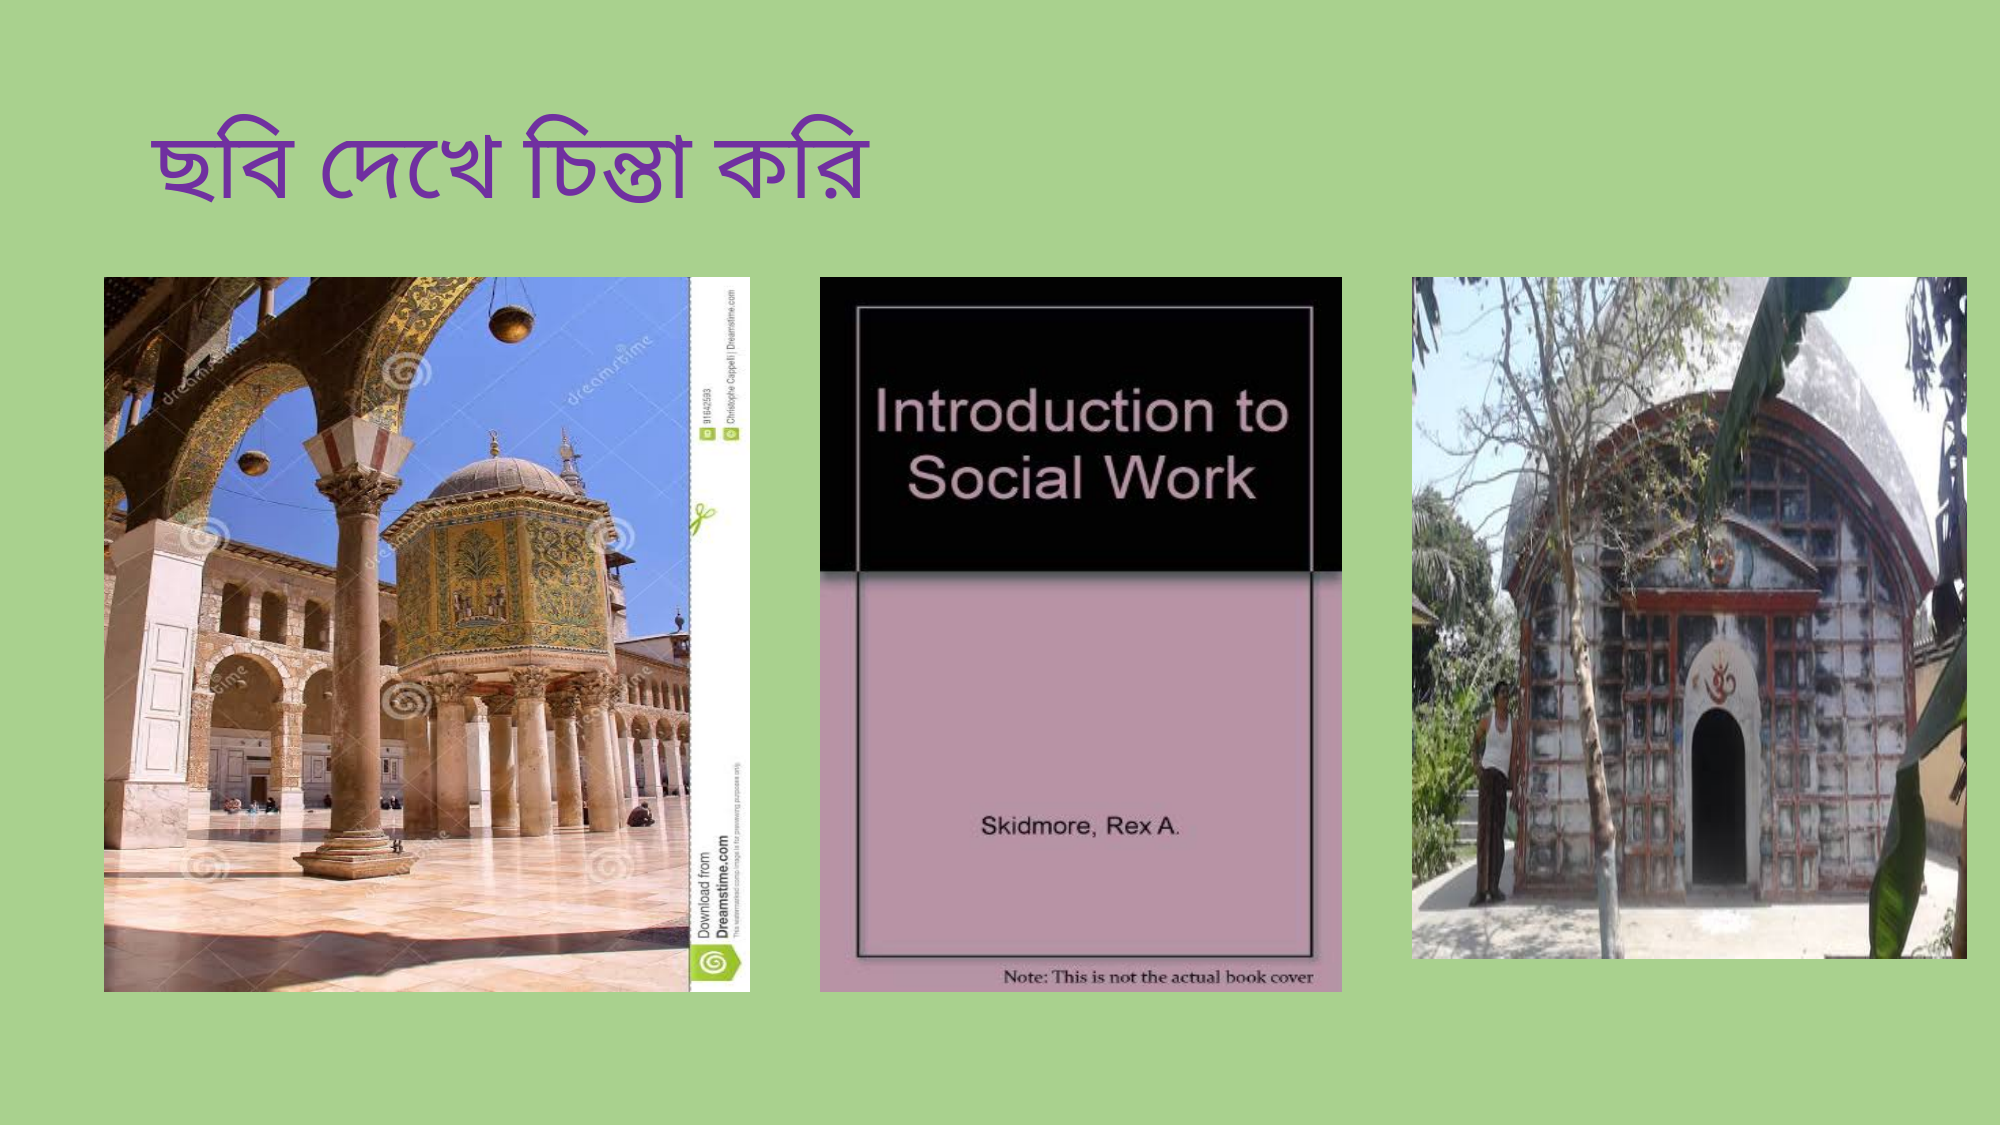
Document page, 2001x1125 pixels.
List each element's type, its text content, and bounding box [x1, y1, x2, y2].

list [104, 277, 750, 992]
picture [1412, 277, 1967, 959]
picture [820, 277, 1342, 992]
title ছবি দেখে চিন্তা করি [137, 59, 1863, 278]
